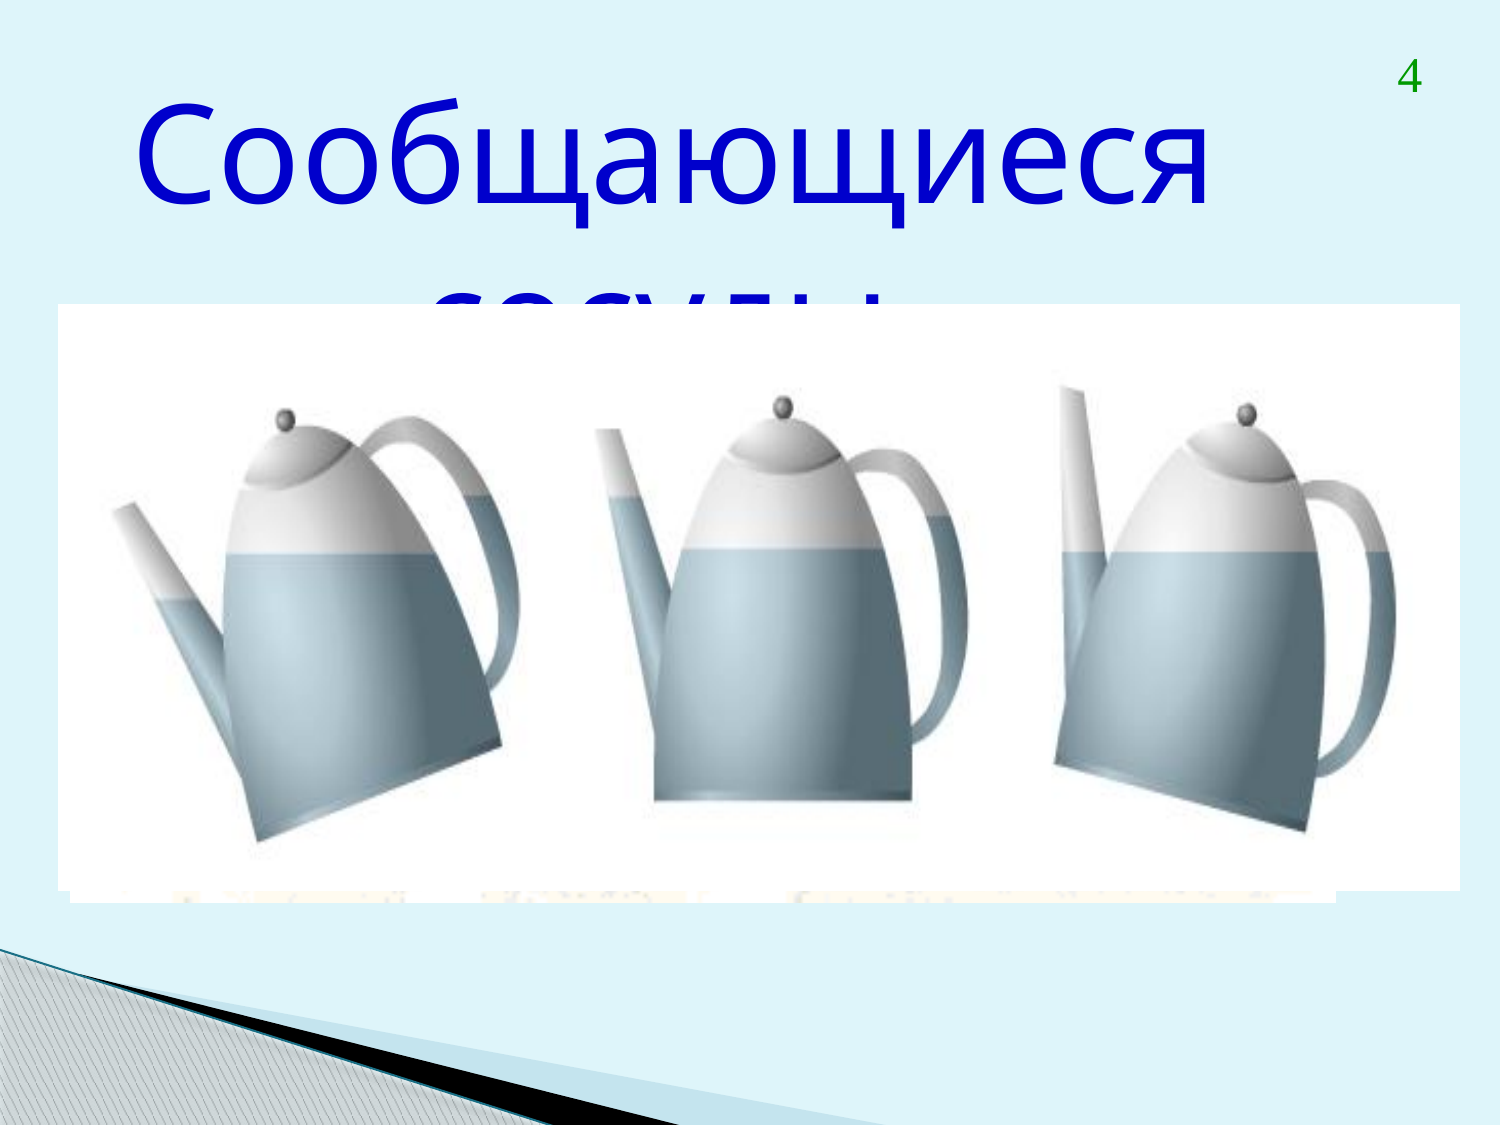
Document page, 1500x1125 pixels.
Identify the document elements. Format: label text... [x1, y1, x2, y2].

picture [58, 304, 1460, 903]
text_box 4 [1382, 35, 1454, 110]
text_box Сообщающиеся сосуды. [46, 58, 1301, 258]
